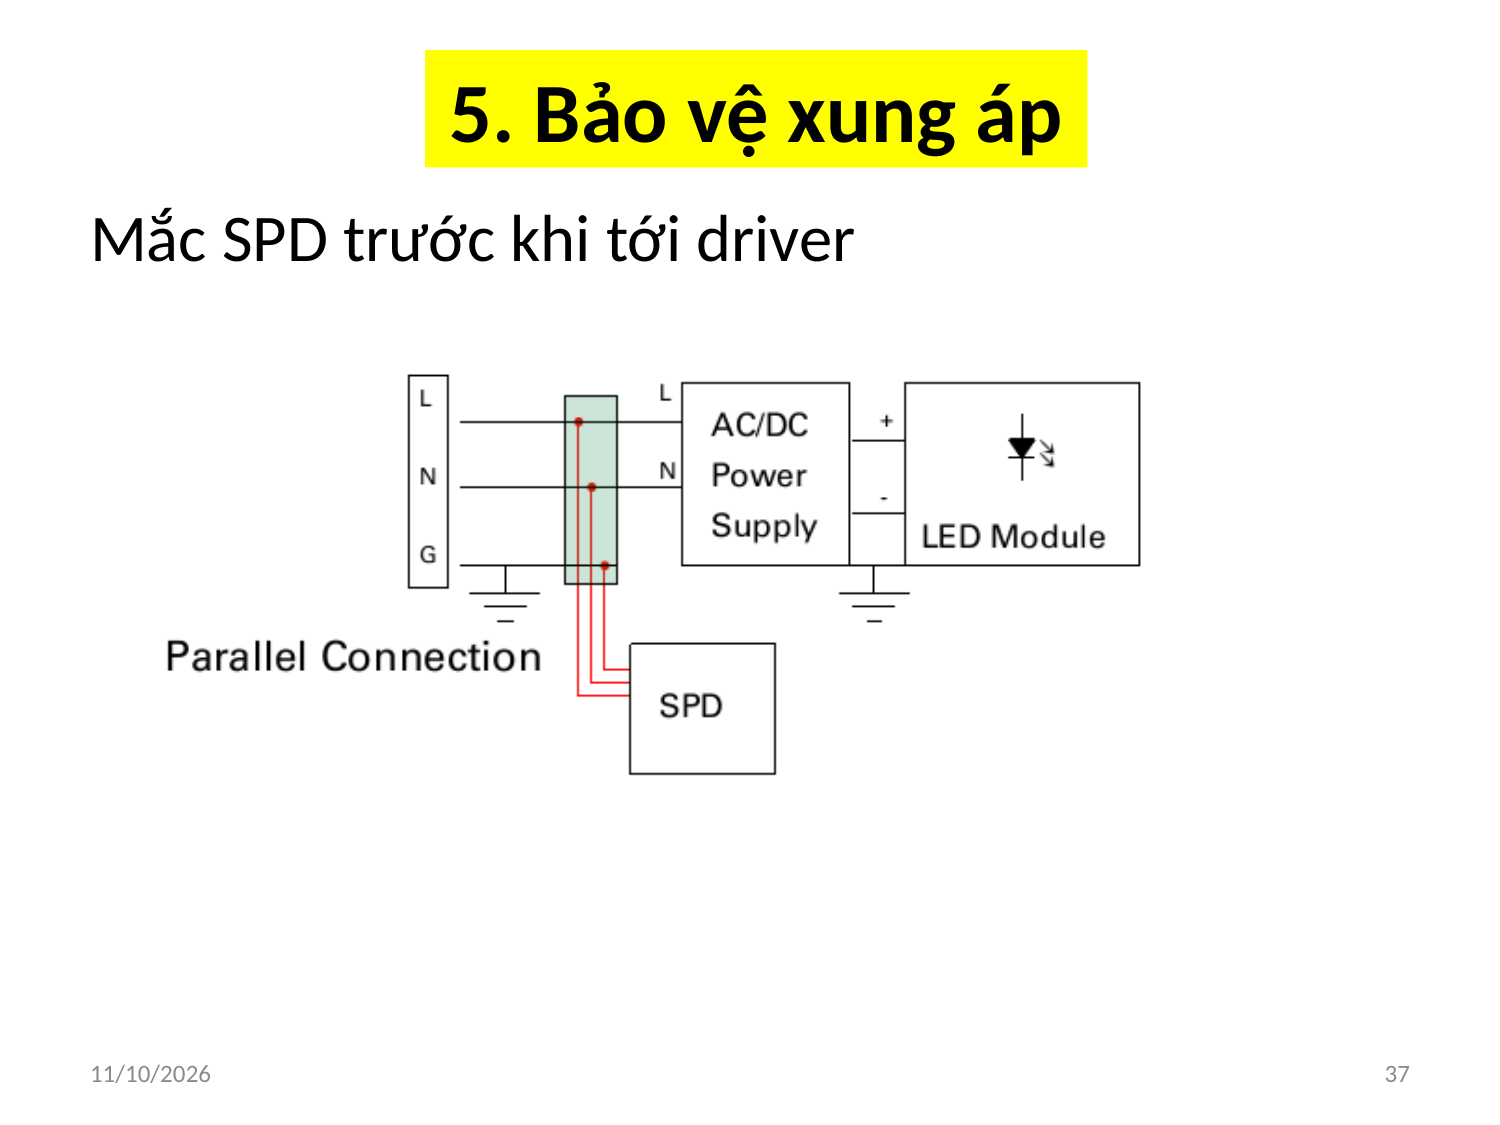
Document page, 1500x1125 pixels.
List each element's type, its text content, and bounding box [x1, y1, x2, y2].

list Mắc SPD trước khi tới driver [75, 187, 1213, 313]
title 5. Bảo vệ xung áp [425, 50, 1088, 168]
picture [149, 362, 1163, 792]
slide_number 37 [1074, 1042, 1425, 1103]
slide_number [75, 1042, 425, 1103]
